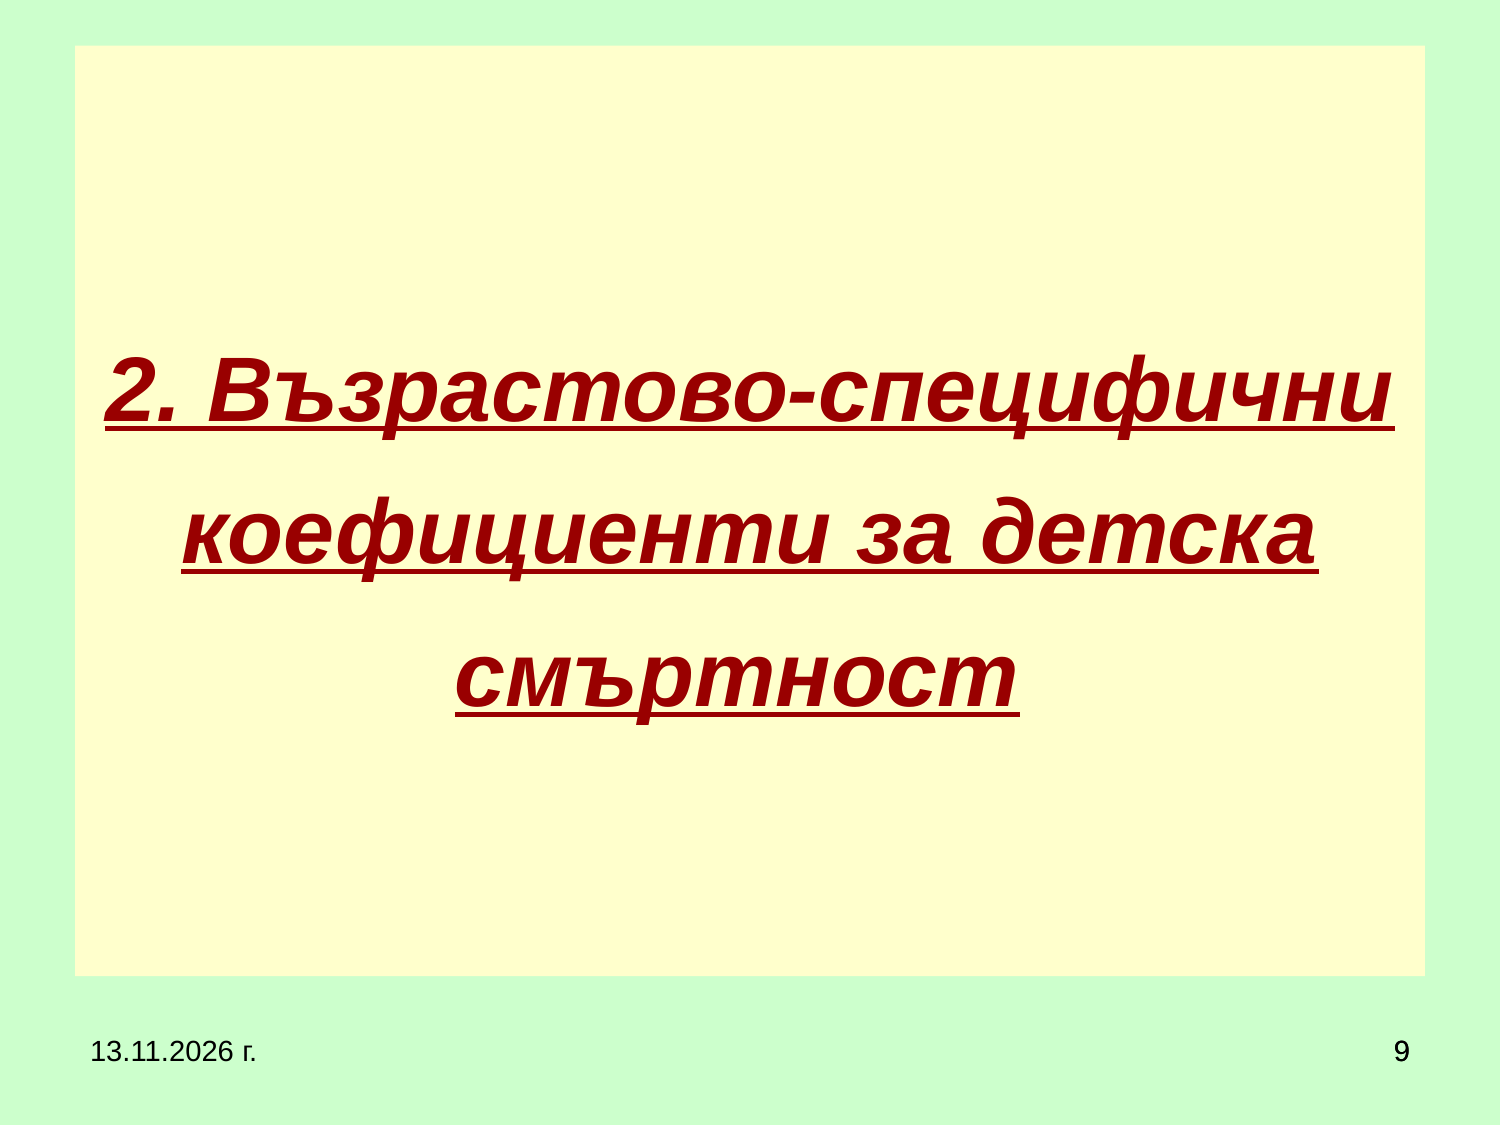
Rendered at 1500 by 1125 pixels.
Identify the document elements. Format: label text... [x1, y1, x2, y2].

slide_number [75, 1024, 425, 1103]
title 2. Възрастово-специфични коефициенти за детска смъртност [75, 45, 1425, 977]
text_box 9 [1074, 1024, 1425, 1103]
